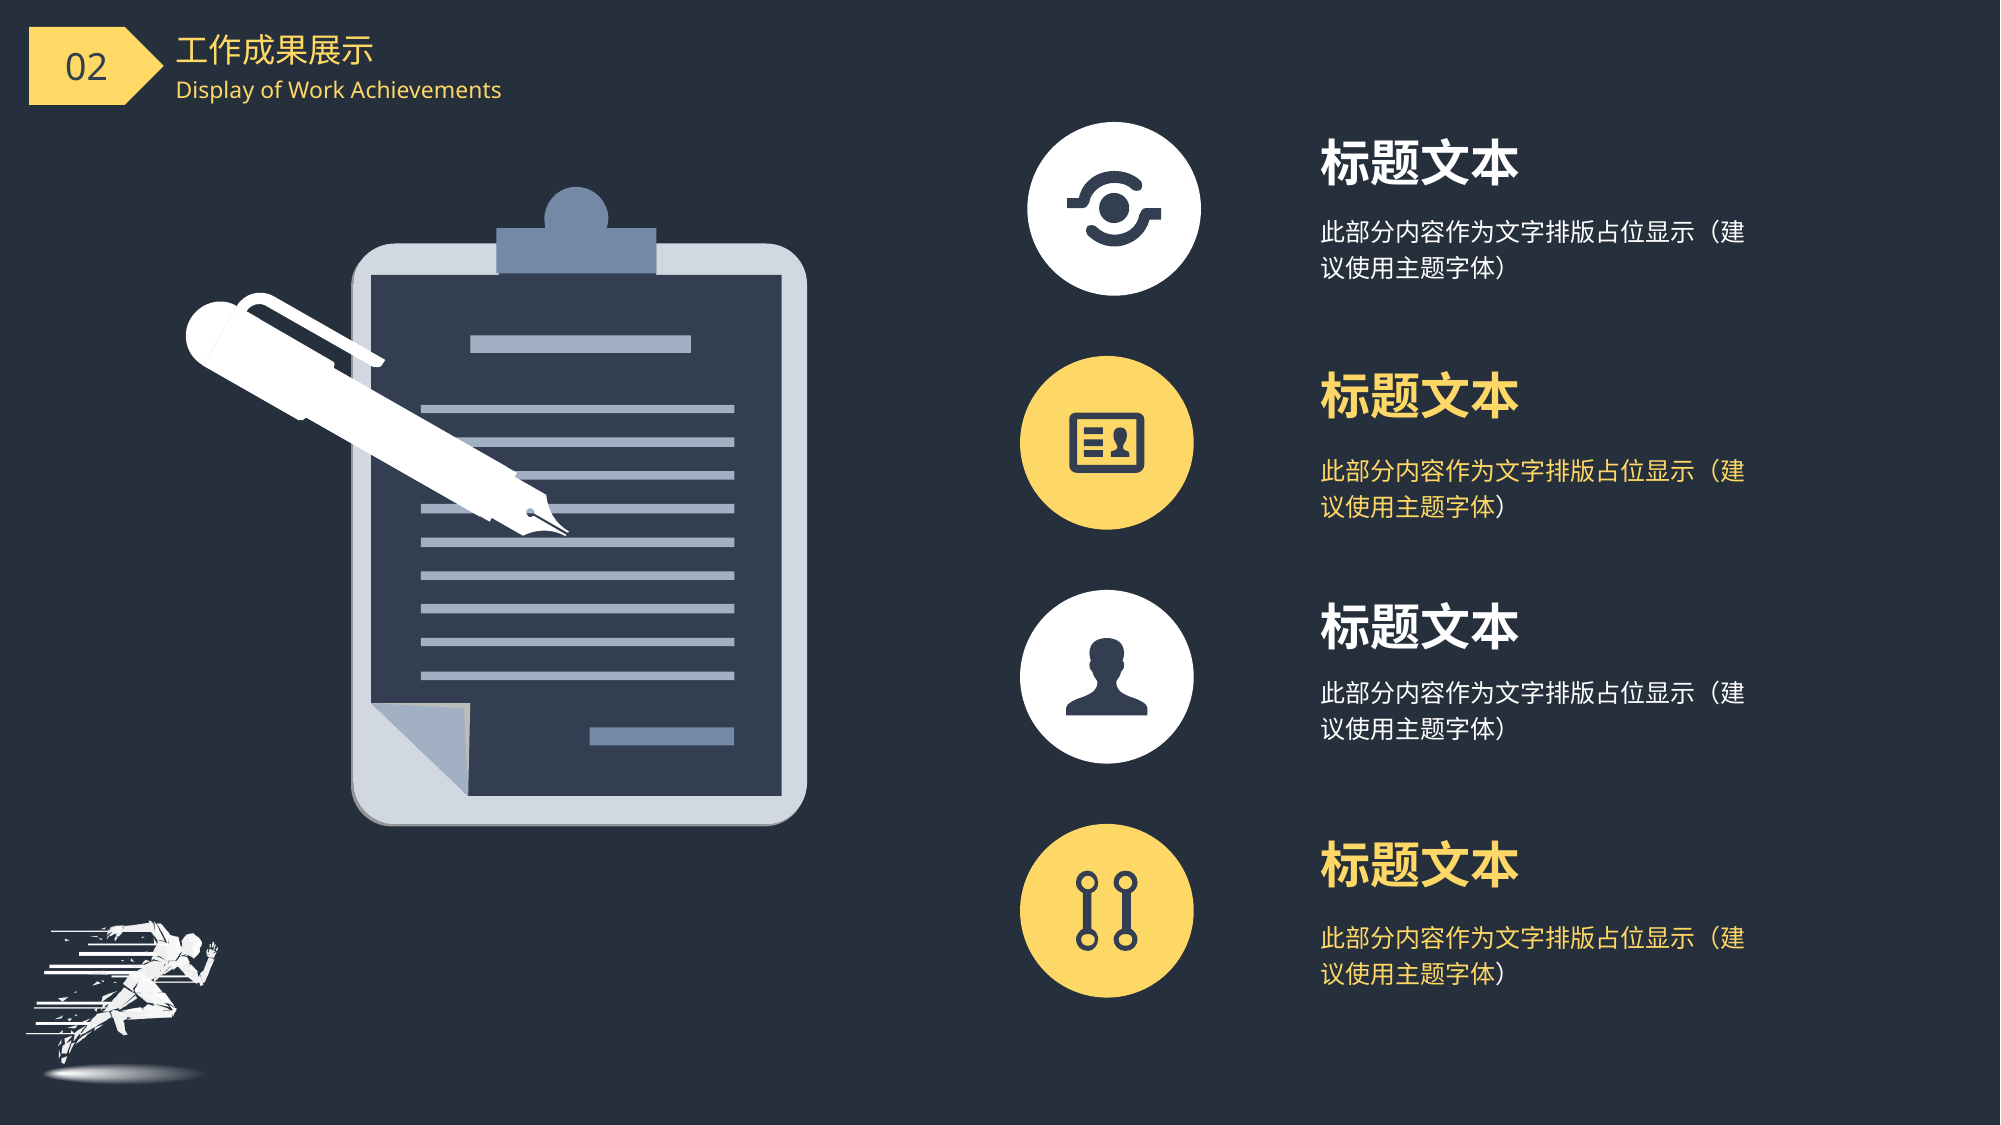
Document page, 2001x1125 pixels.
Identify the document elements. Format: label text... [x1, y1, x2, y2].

list Display of Work Achievements [160, 71, 619, 105]
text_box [1302, 586, 1775, 708]
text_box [1027, 121, 1201, 296]
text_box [1020, 355, 1194, 530]
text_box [1020, 589, 1194, 764]
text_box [167, 186, 808, 827]
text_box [1302, 355, 1775, 486]
title 工作成果展示 [160, 26, 619, 71]
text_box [1302, 121, 1775, 247]
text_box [1020, 823, 1194, 998]
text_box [1302, 824, 1775, 953]
